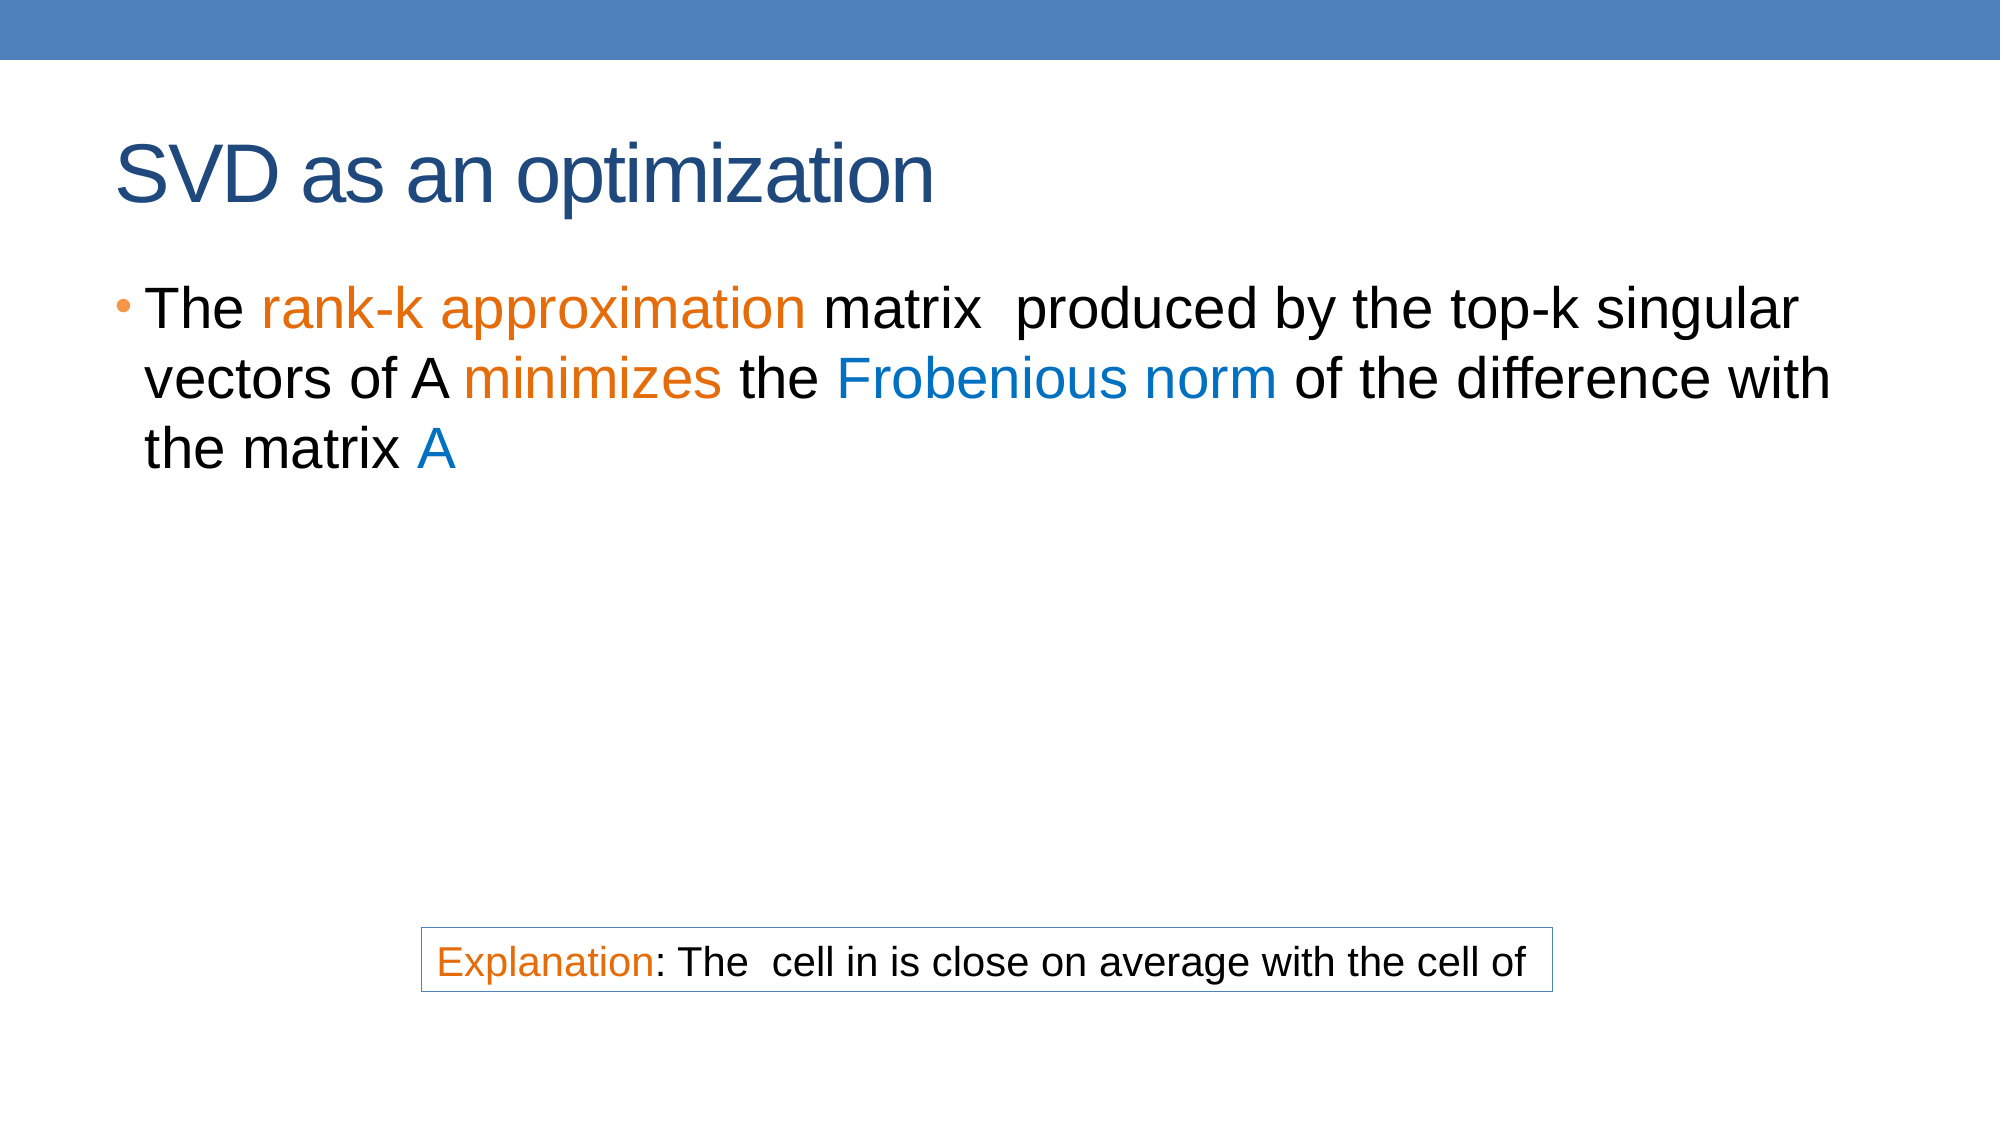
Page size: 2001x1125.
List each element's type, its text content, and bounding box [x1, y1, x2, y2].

title SVD as an optimization [99, 87, 1900, 250]
